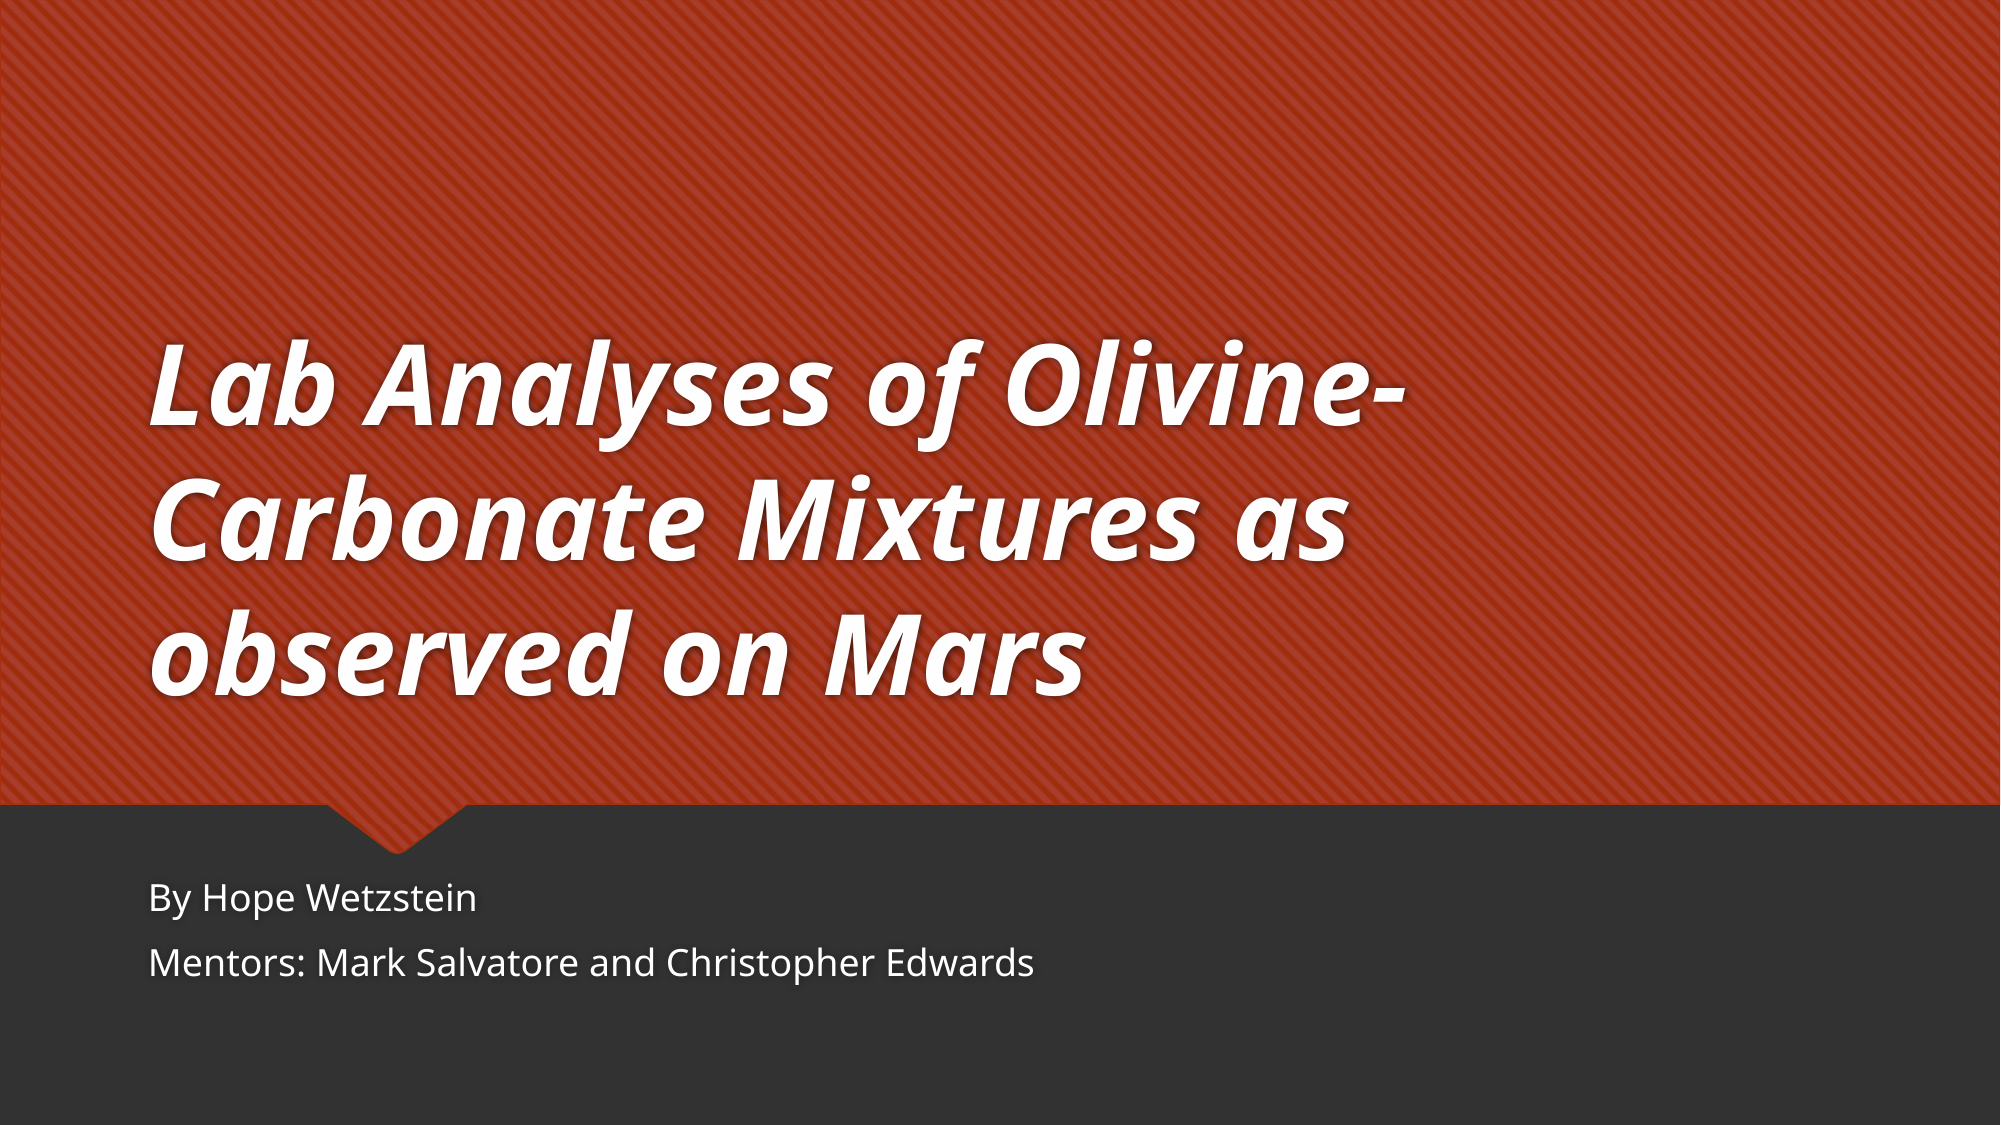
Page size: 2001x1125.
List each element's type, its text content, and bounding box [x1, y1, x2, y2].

subtitle By Hope Wetzstein Mentors: Mark Salvatore and Christopher Edwards [132, 866, 1868, 1068]
title Lab Analyses of Olivine-Carbonate Mixtures as observed on Mars [132, 237, 1868, 726]
